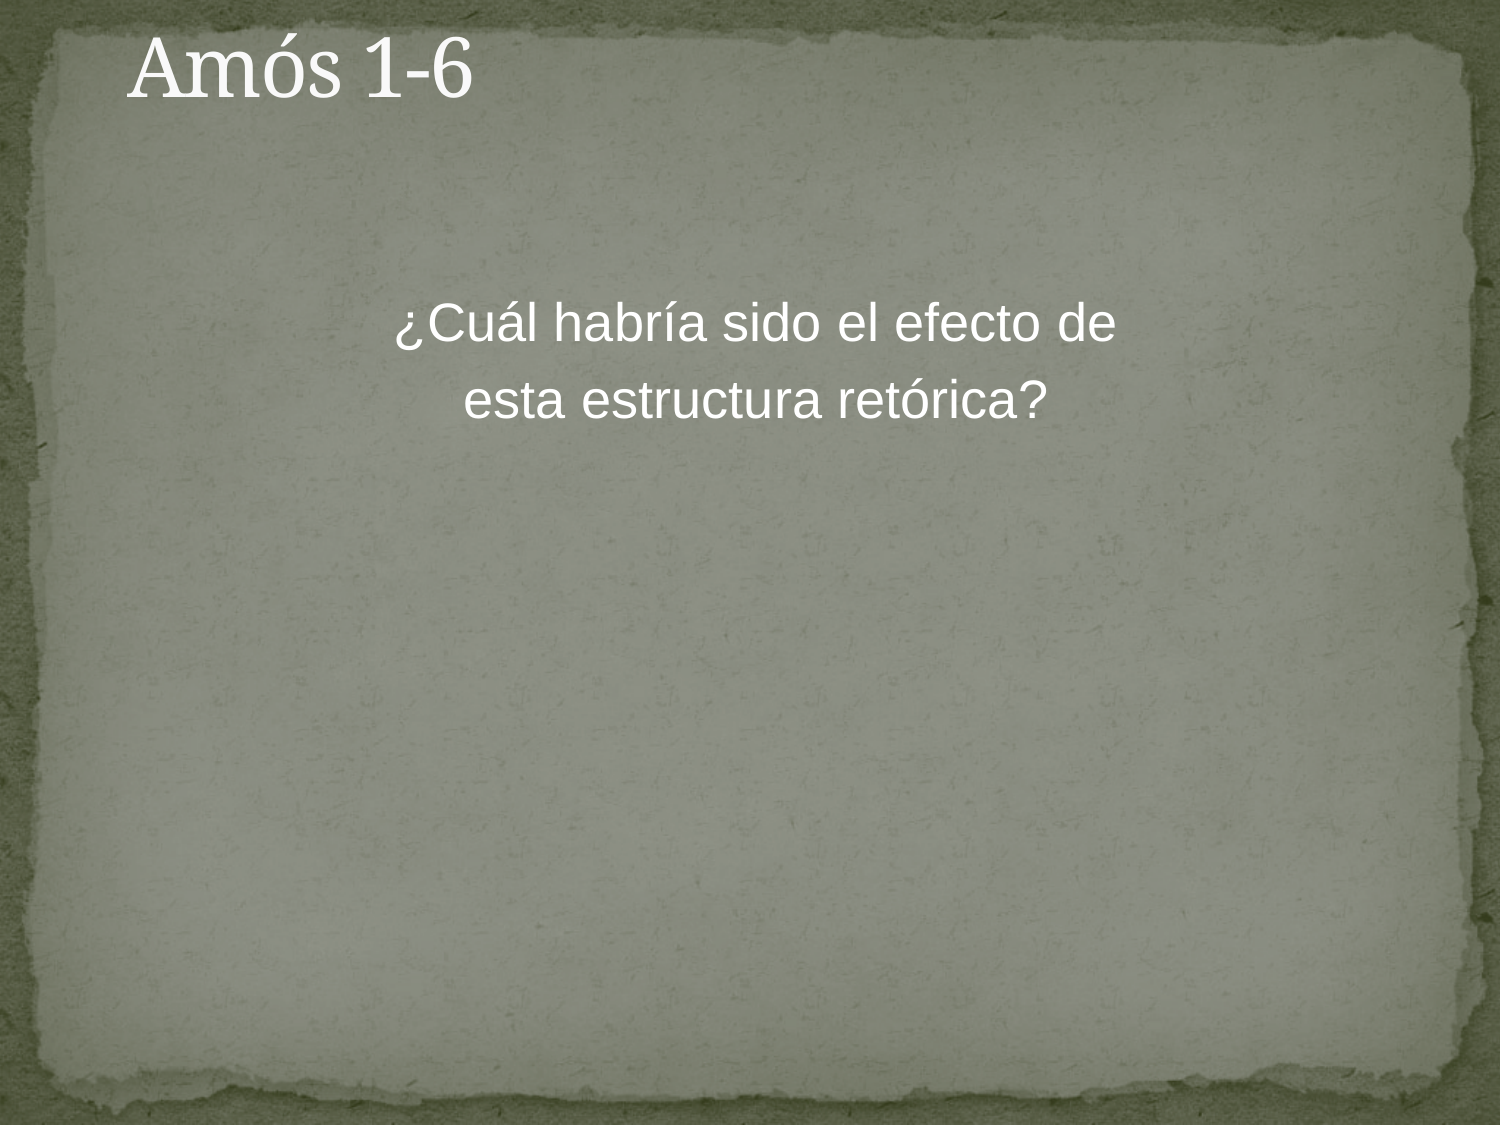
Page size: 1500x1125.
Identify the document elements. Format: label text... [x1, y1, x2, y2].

title Amós 1-6 [112, 0, 1388, 122]
list ¿Cuál habría sido el efecto de esta estructura retórica? [62, 125, 1450, 1125]
